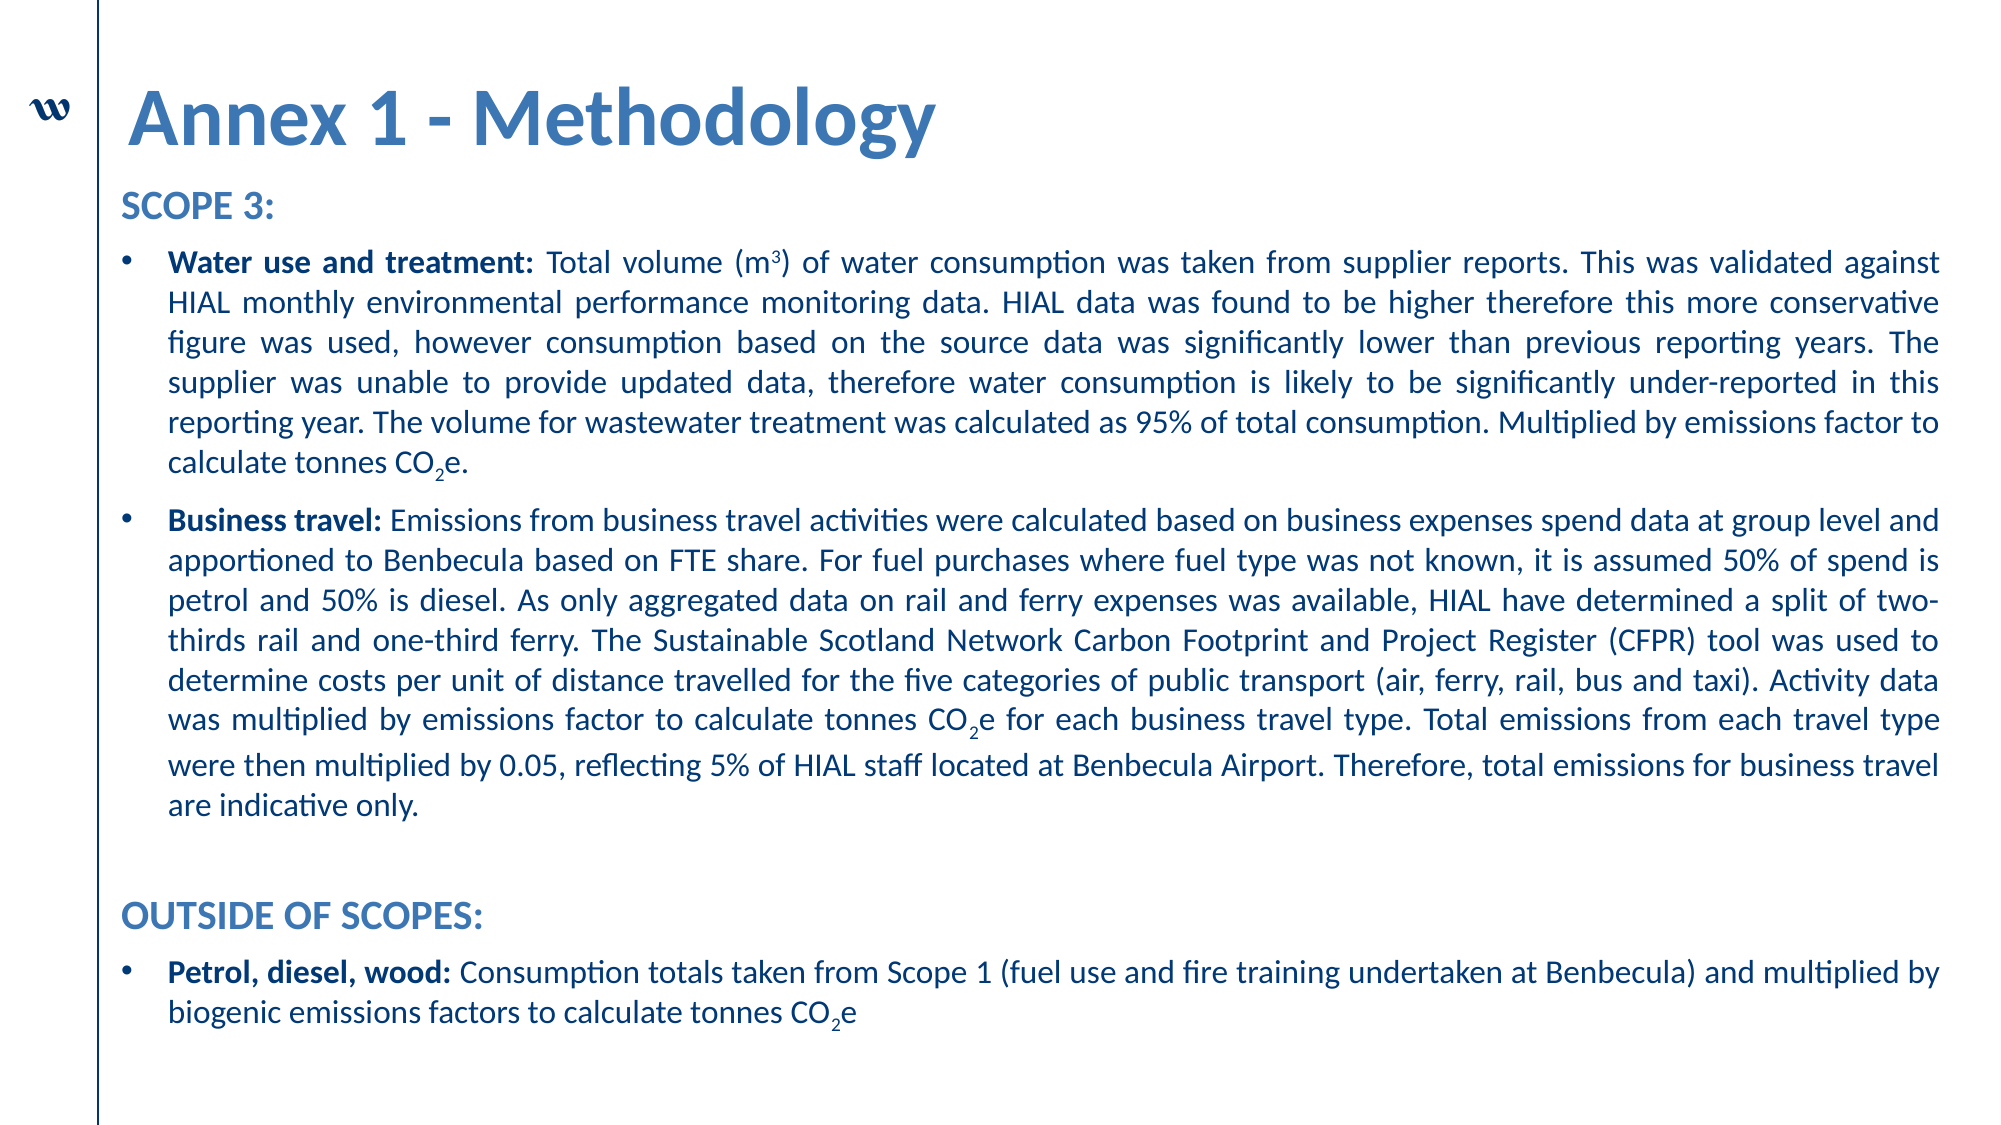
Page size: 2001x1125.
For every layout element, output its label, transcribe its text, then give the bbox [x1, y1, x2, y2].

picture [23, 93, 77, 127]
title Annex 1 - Methodology [128, 73, 1928, 170]
text_box SCOPE 3: Water use and treatment: Total volume (m3) of water consumption was taken from supplier reports. This was validated against HIAL monthly environmental performance monitoring data. HIAL data was found to be higher therefore this more conservative figure was used, however consumption based on the source data was significantly lower than previous reporting years. The supplier was unable to provide updated data, therefore water consumption is likely to be significantly under-reported in this reporting year. The volume for wastewater treatment was calculated as 95% of total consumption. Multiplied by emissions factor to calculate tonnes CO2e. Business travel: Emissions from business travel activities were calculated based on business expenses spend data at group level and apportioned to Benbecula based on FTE share. For fuel purchases where fuel type was not known, it is assumed 50% of spend is petrol and 50% is diesel. As only aggregated data on rail and ferry expenses was available, HIAL have determined a split of two-thirds rail and one-third ferry. The Sustainable Scotland Network Carbon Footprint and Project Register (CFPR) tool was used to determine costs per unit of distance travelled for the five categories of public transport (air, ferry, rail, bus and taxi). Activity data was multiplied by emissions factor to calculate tonnes CO2e for each business travel type. Total emissions from each travel type were then multiplied by 0.05, reflecting 5% of HIAL staff located at Benbecula Airport. Therefore, total emissions for business travel are indicative only. OUTSIDE OF SCOPES: Petrol, diesel, wood: Consumption totals taken from Scope 1 (fuel use and fire training undertaken at Benbecula) and multiplied by biogenic emissions factors to calculate tonnes CO2e [106, 170, 1957, 1096]
